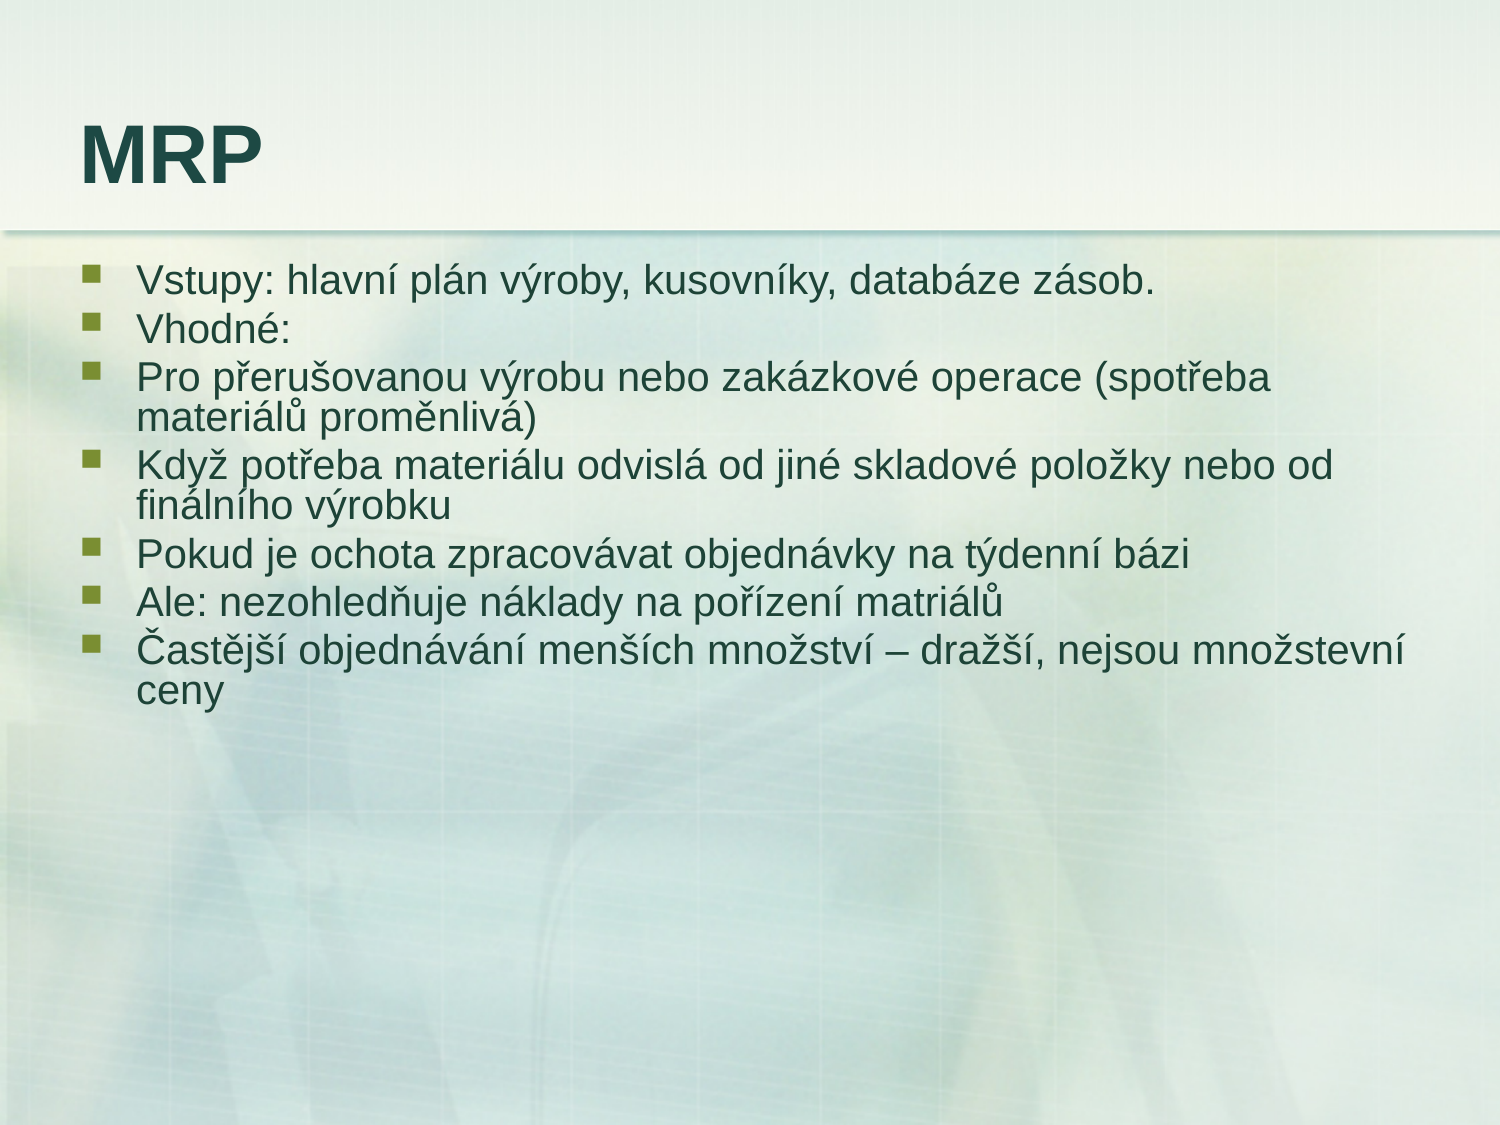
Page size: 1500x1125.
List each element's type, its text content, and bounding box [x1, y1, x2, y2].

title MRP [64, 78, 1424, 222]
list Vstupy: hlavní plán výroby, kusovníky, databáze zásob. Vhodné: Pro přerušovanou výrobu nebo zakázkové operace (spotřeba materiálů proměnlivá) Když potřeba materiálu odvislá od jiné skladové položky nebo od finálního výrobku Pokud je ochota zpracovávat objednávky na týdenní bázi Ale: nezohledňuje náklady na pořízení matriálů Častější objednávání menších množství – dražší, nejsou množstevní ceny [64, 255, 1424, 1047]
picture [0, 0, 1500, 1125]
